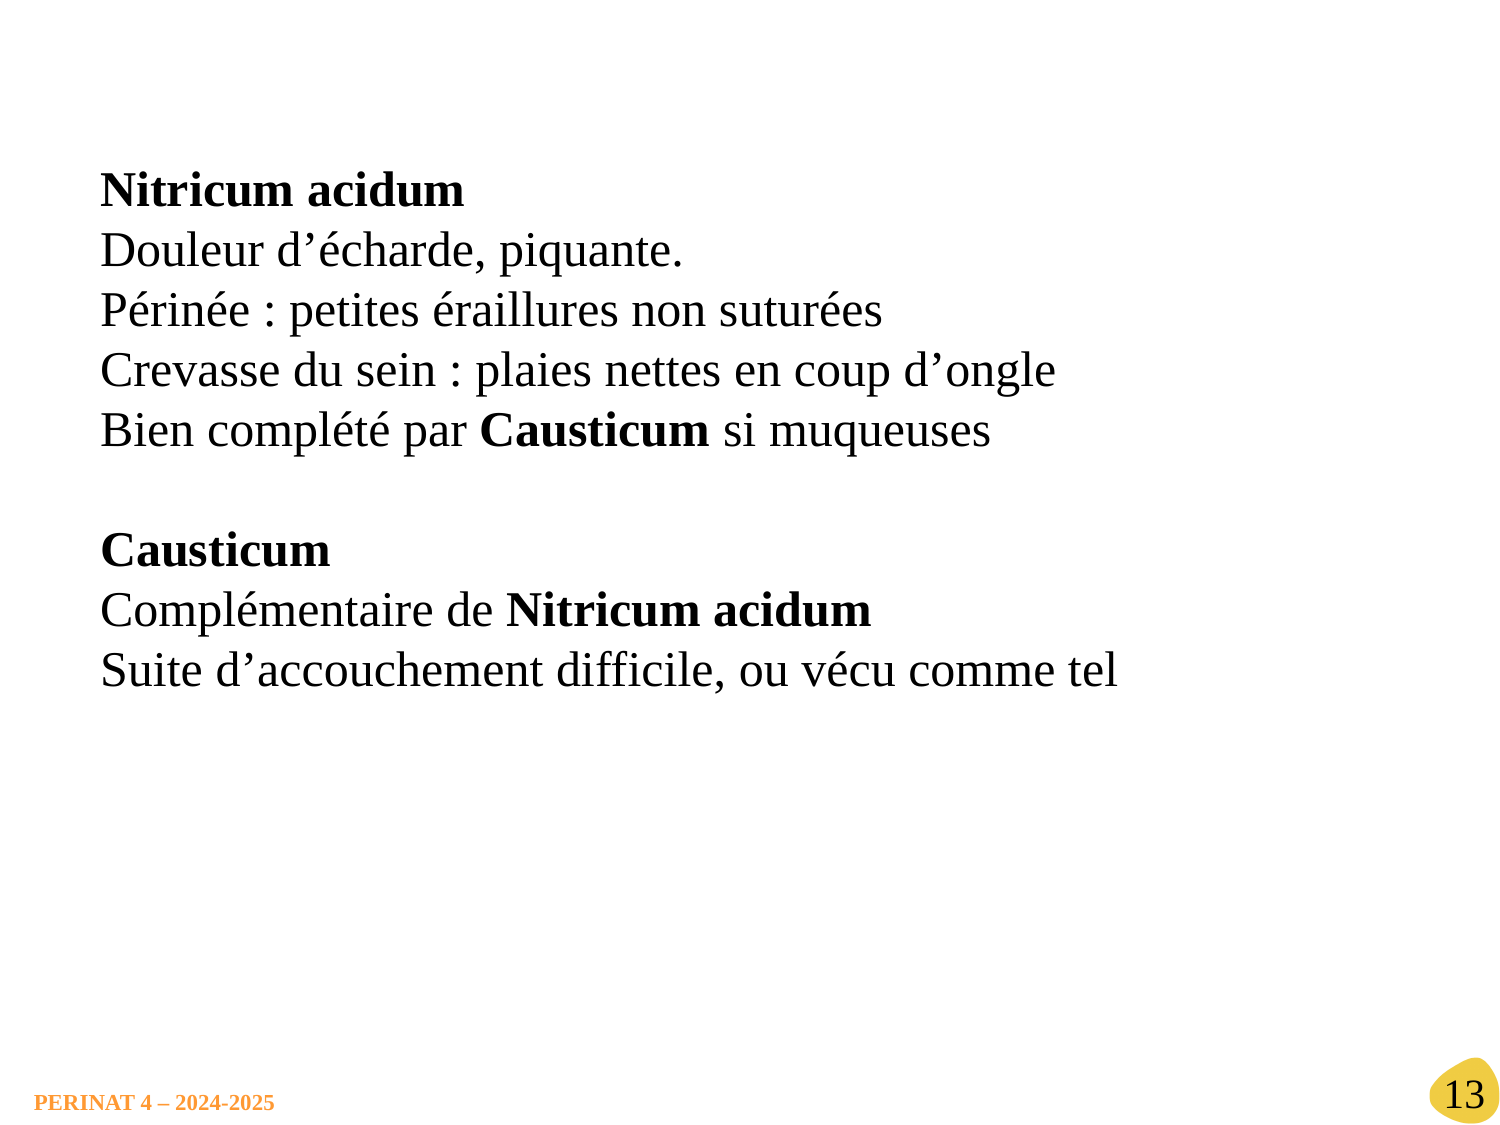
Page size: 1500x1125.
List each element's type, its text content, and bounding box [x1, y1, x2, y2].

list Nitricum acidum Douleur d’écharde, piquante. Périnée : petites éraillures non suturées Crevasse du sein : plaies nettes en coup d’ongle Bien complété par Causticum si muqueuses Causticum Complémentaire de Nitricum acidum Suite d’accouchement difficile, ou vécu comme tel [85, 148, 1436, 799]
picture [1423, 1057, 1500, 1125]
